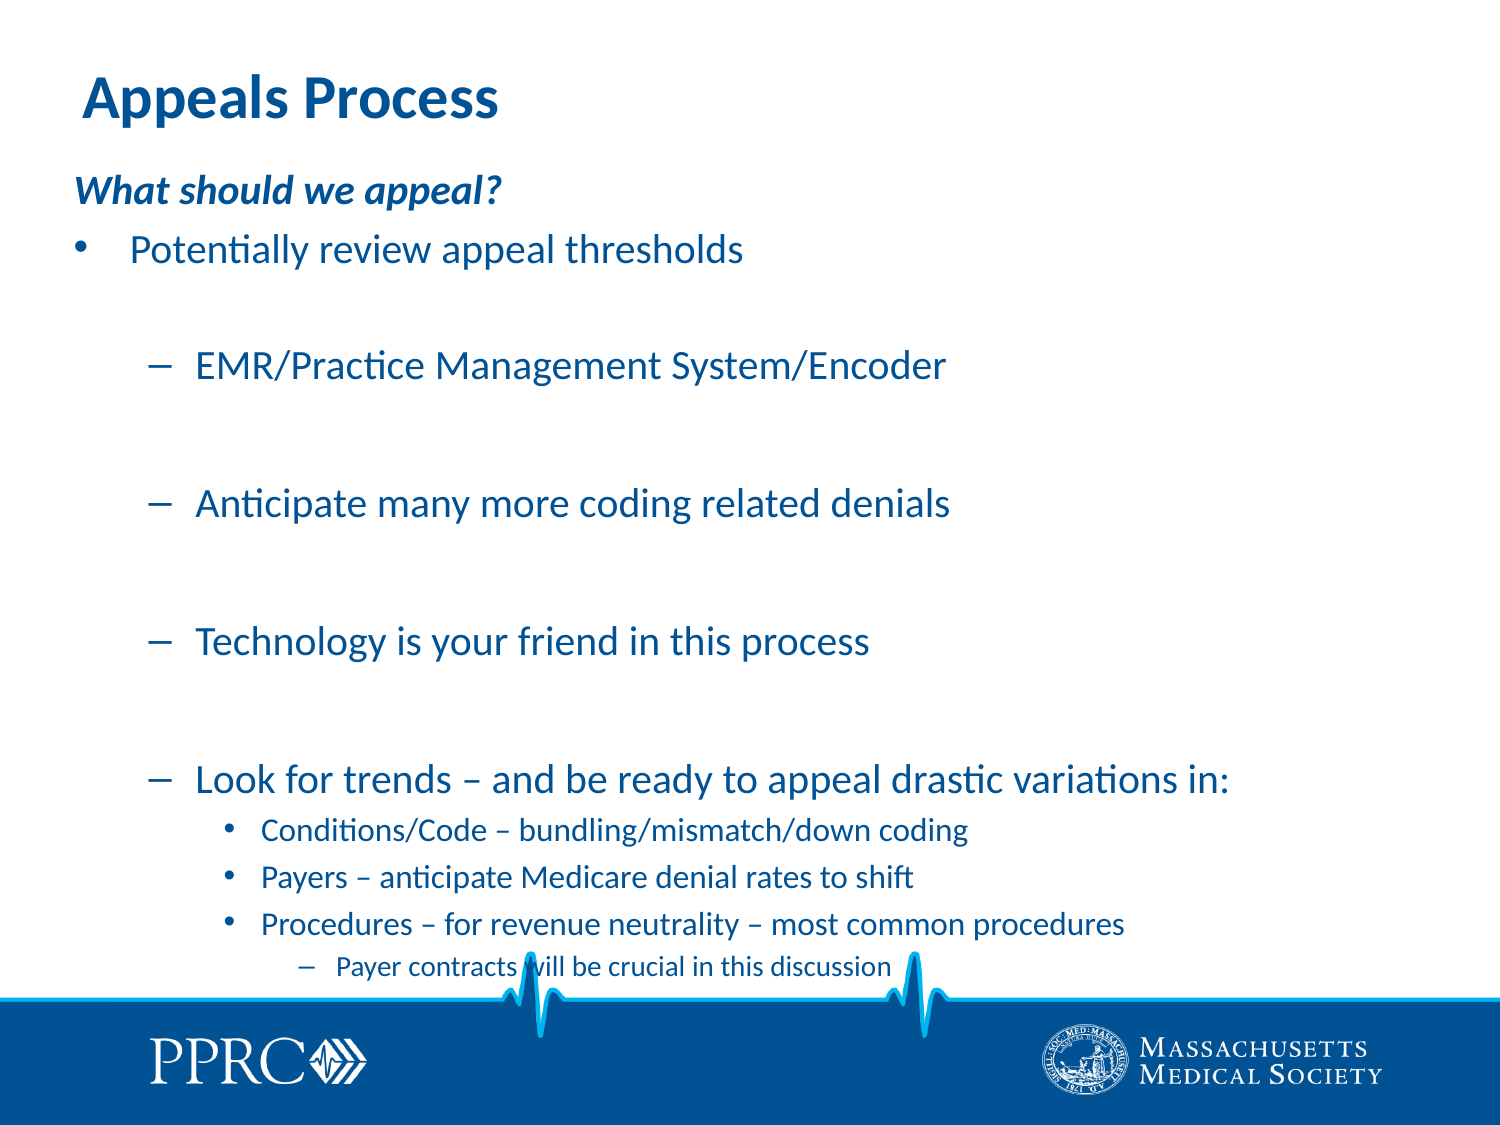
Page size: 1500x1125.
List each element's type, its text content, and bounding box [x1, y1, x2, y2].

picture [0, 0, 1500, 1014]
picture [0, 959, 1500, 1125]
list What should we appeal? Potentially review appeal thresholds EMR/Practice Management System/Encoder Anticipate many more coding related denials Technology is your friend in this process Look for trends – and be ready to appeal drastic variations in: Conditions/Code – bundling/mismatch/down coding Payers – anticipate Medicare denial rates to shift Procedures – for revenue neutrality – most common procedures Payer contracts will be crucial in this discussion [58, 155, 1457, 713]
title Appeals Process [67, 0, 1418, 155]
